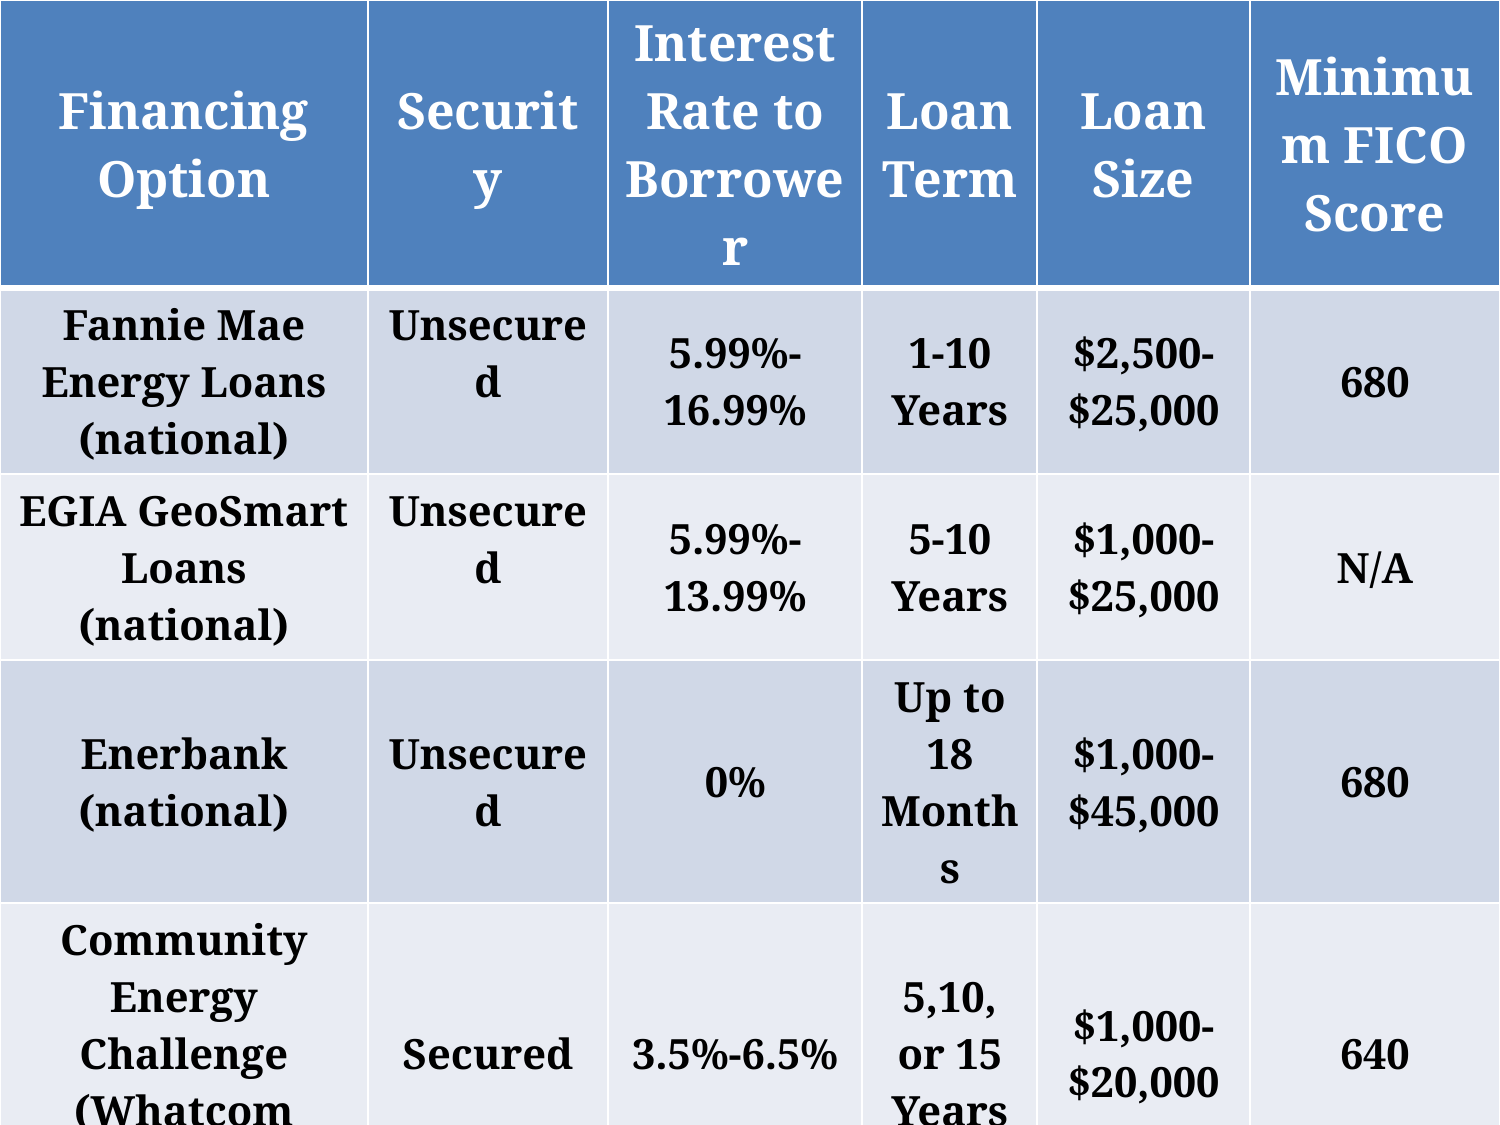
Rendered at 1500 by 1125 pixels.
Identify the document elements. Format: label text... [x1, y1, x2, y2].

table_cell Secured [369, 904, 607, 1125]
table_cell 640 [1251, 904, 1499, 1125]
table_cell 5-10 Years [863, 475, 1036, 659]
table_cell 5,10, or 15 Years [863, 904, 1036, 1125]
table_header Loan Term [863, 1, 1036, 285]
table_cell 5.99%-13.99% [609, 475, 861, 659]
table_cell EGIA GeoSmart Loans (national) [1, 475, 367, 659]
table_cell 5.99%-16.99% [609, 291, 861, 473]
table_cell Enerbank (national) [1, 661, 367, 902]
table_cell $1,000-$25,000 [1038, 475, 1249, 659]
table_cell Fannie Mae Energy Loans (national) [1, 291, 367, 473]
table_header Security [369, 1, 607, 285]
table_cell 0% [609, 661, 861, 902]
table_header Loan Size [1038, 1, 1249, 285]
table_cell $1,000-$20,000 [1038, 904, 1249, 1125]
table_header Financing Option [1, 1, 367, 285]
table_cell Community Energy Challenge (Whatcom County, WA) [1, 904, 367, 1125]
table_cell N/A [1251, 475, 1499, 659]
table_cell 680 [1251, 291, 1499, 473]
table_cell Unsecured [369, 475, 607, 659]
table_cell $1,000-$45,000 [1038, 661, 1249, 902]
table_cell Unsecured [369, 291, 607, 473]
table_cell Up to 18 Months [863, 661, 1036, 902]
table_cell Unsecured [369, 661, 607, 902]
table_header Minimum FICO Score [1251, 1, 1499, 285]
table_cell $2,500-$25,000 [1038, 291, 1249, 473]
table_header Interest Rate to Borrower [609, 1, 861, 285]
table_cell 1-10 Years [863, 291, 1036, 473]
table_cell 680 [1251, 661, 1499, 902]
table_cell 3.5%-6.5% [609, 904, 861, 1125]
